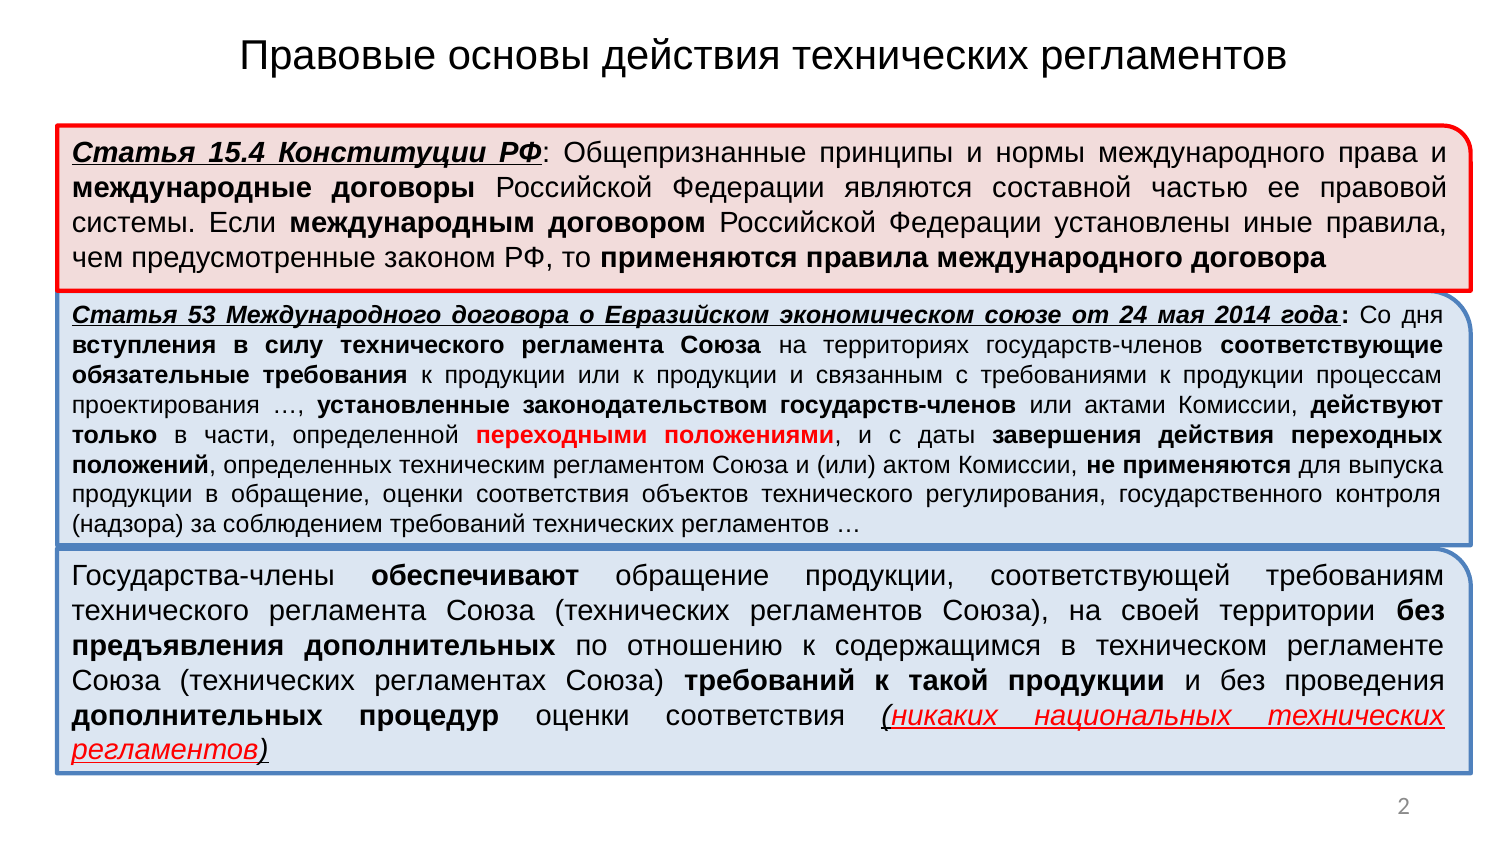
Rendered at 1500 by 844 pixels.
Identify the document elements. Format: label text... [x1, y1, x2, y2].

text_box Государства-члены обеспечивают обращение продукции, соответствующей требованиям технического регламента Союза (технических регламентов Союза), на своей территории без предъявления дополнительных по отношению к содержащимся в техническом регламенте Союза (технических регламентах Союза) требований к такой продукции и без проведения дополнительных процедур оценки соответствия (никаких национальных технических регламентов) [54, 546, 1473, 776]
title Правовые основы действия технических регламентов [93, 8, 1435, 97]
text_box Статья 53 Международного договора о Евразийском экономическом союзе от 24 мая 2014 года: Со дня вступления в силу технического регламента Союза на территориях государств-членов соответствующие обязательные требования к продукции или к продукции и связанным с требованиями к продукции процессам проектирования …, установленные законодательством государств-членов или актами Комиссии, действуют только в части, определенной переходными положениями, и с даты завершения действия переходных положений, определенных техническим регламентом Союза и (или) актом Комиссии, не применяются для выпуска продукции в обращение, оценки соответствия объектов технического регулирования, государственного контроля (надзора) за соблюдением требований технических регламентов … [55, 293, 1473, 548]
text_box Статья 15.4 Конституции РФ: Общепризнанные принципы и нормы международного права и международные договоры Российской Федерации являются составной частью ее правовой системы. Если международным договором Российской Федерации установлены иные правила, чем предусмотренные законом РФ, то применяются правила международного договора [55, 123, 1473, 293]
slide_number 2 [1074, 782, 1425, 827]
